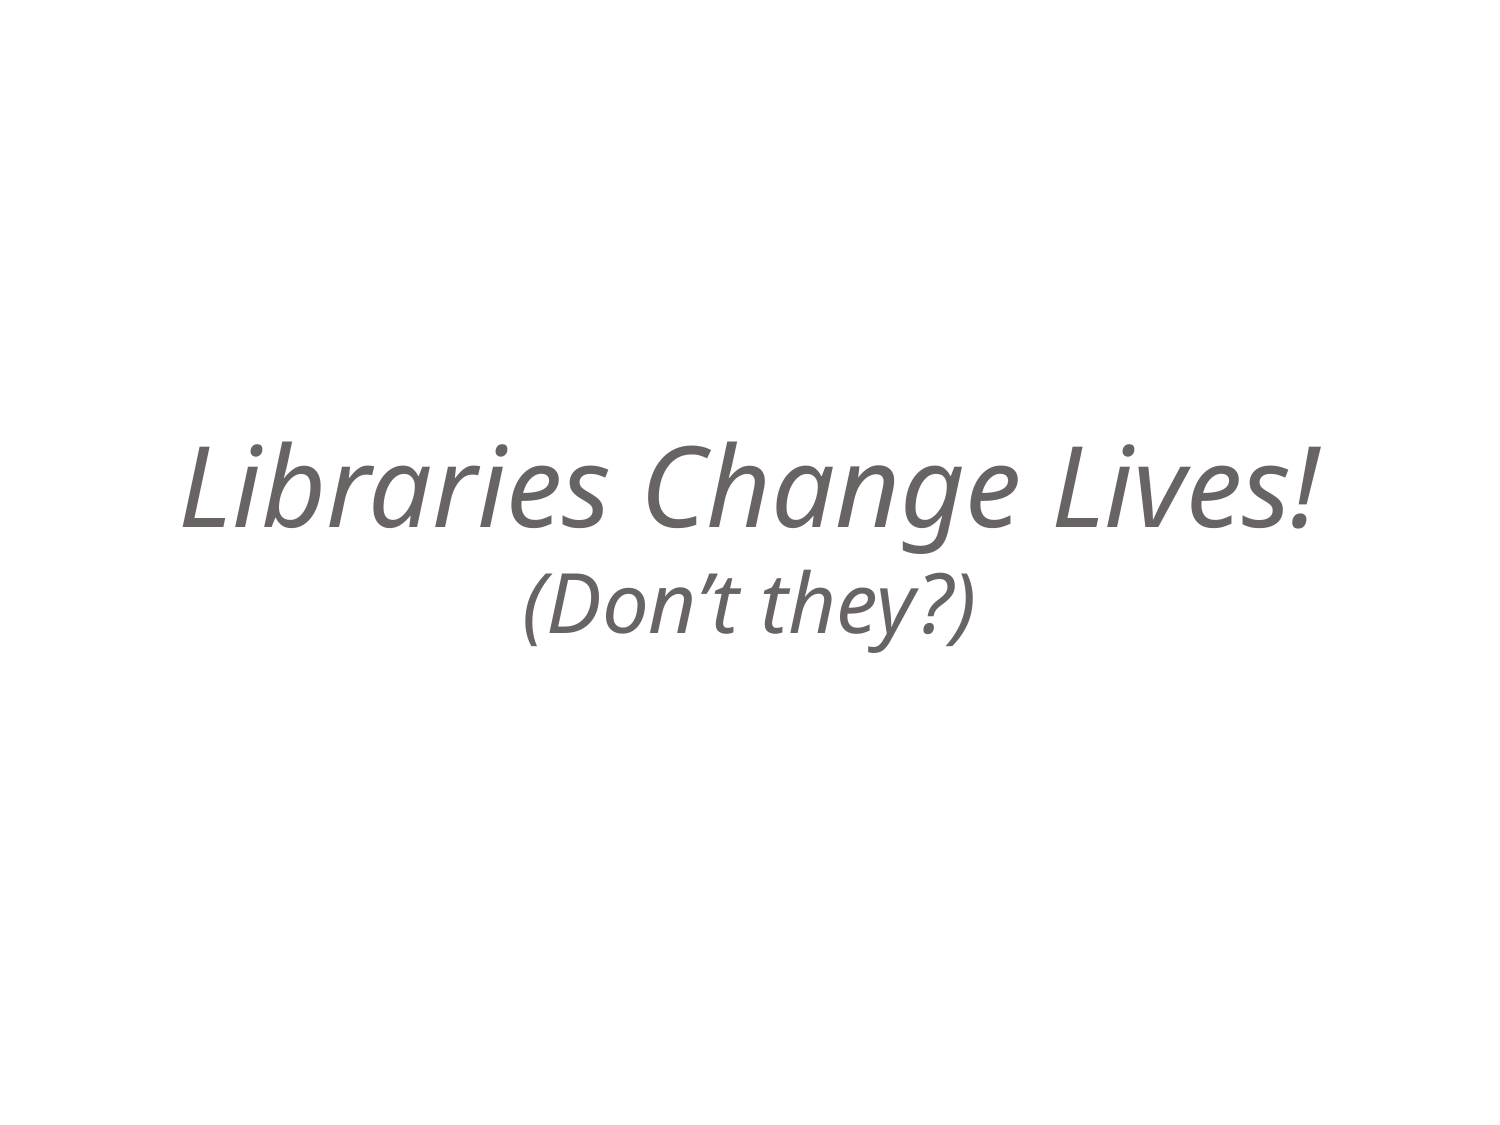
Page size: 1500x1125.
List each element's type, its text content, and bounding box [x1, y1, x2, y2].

title Libraries Change Lives! (Don’t they?) [112, 108, 1388, 666]
